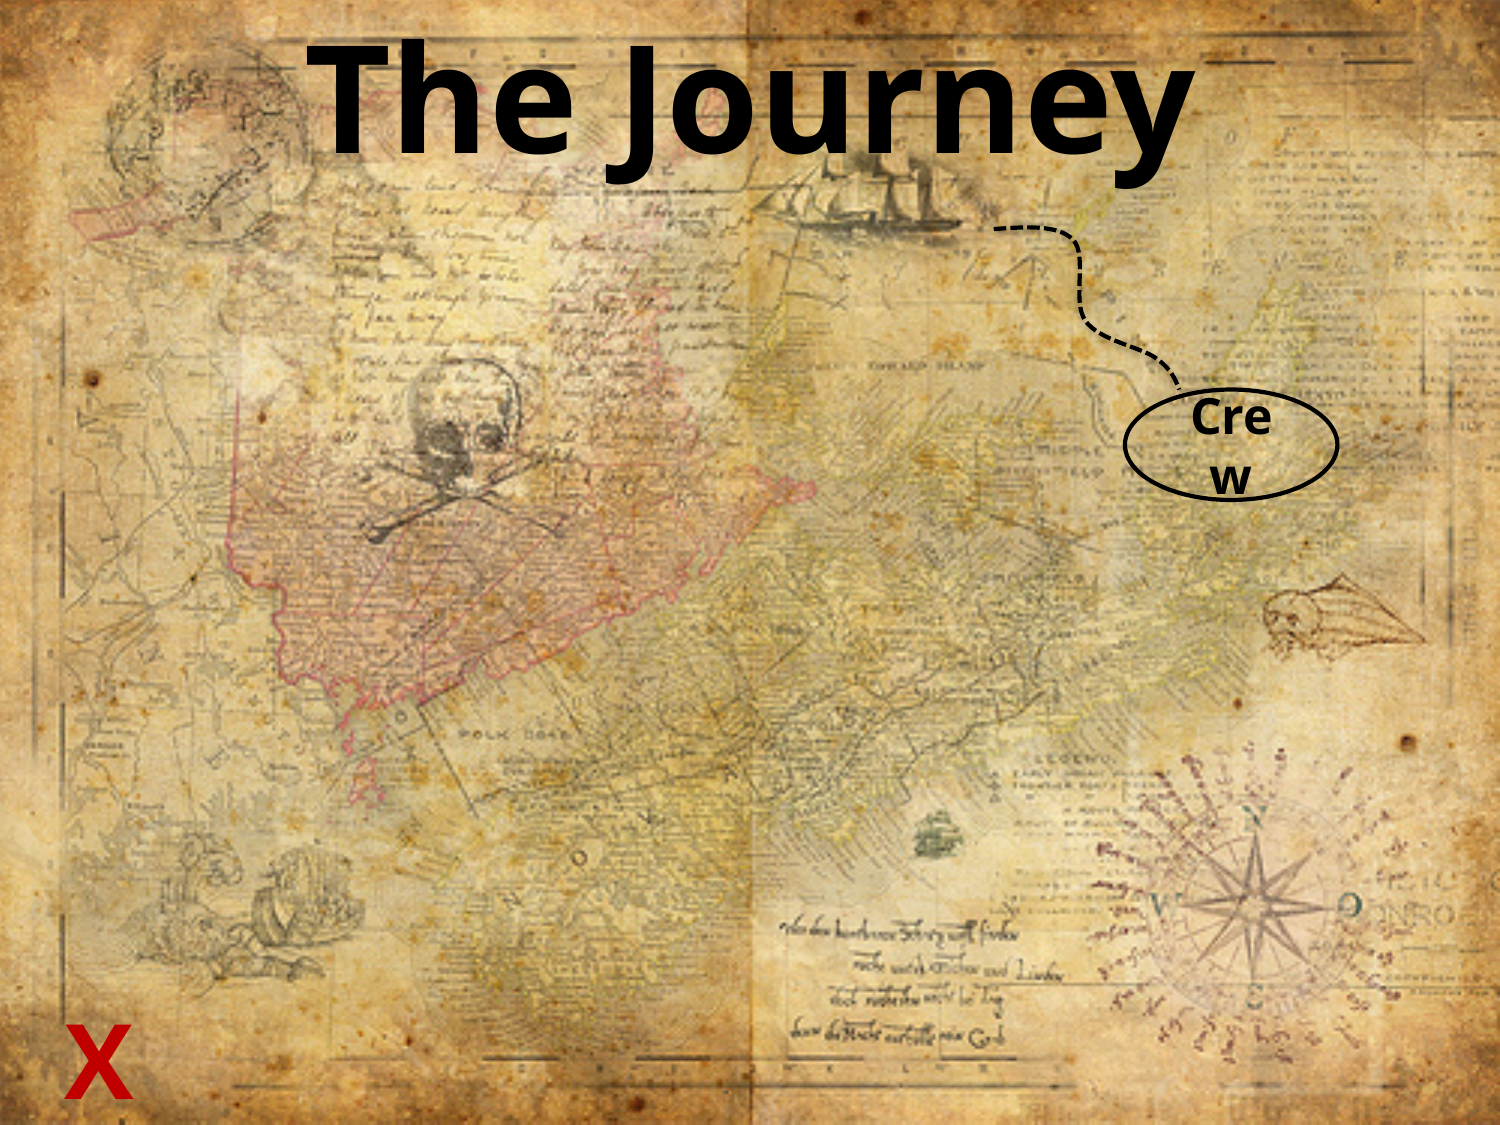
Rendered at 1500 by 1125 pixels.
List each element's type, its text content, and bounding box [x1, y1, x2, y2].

text_box [993, 225, 1182, 391]
text_box X [49, 987, 213, 1125]
title The Journey [75, 24, 1425, 163]
picture [0, 0, 1500, 1125]
text_box Crew [1122, 387, 1340, 503]
